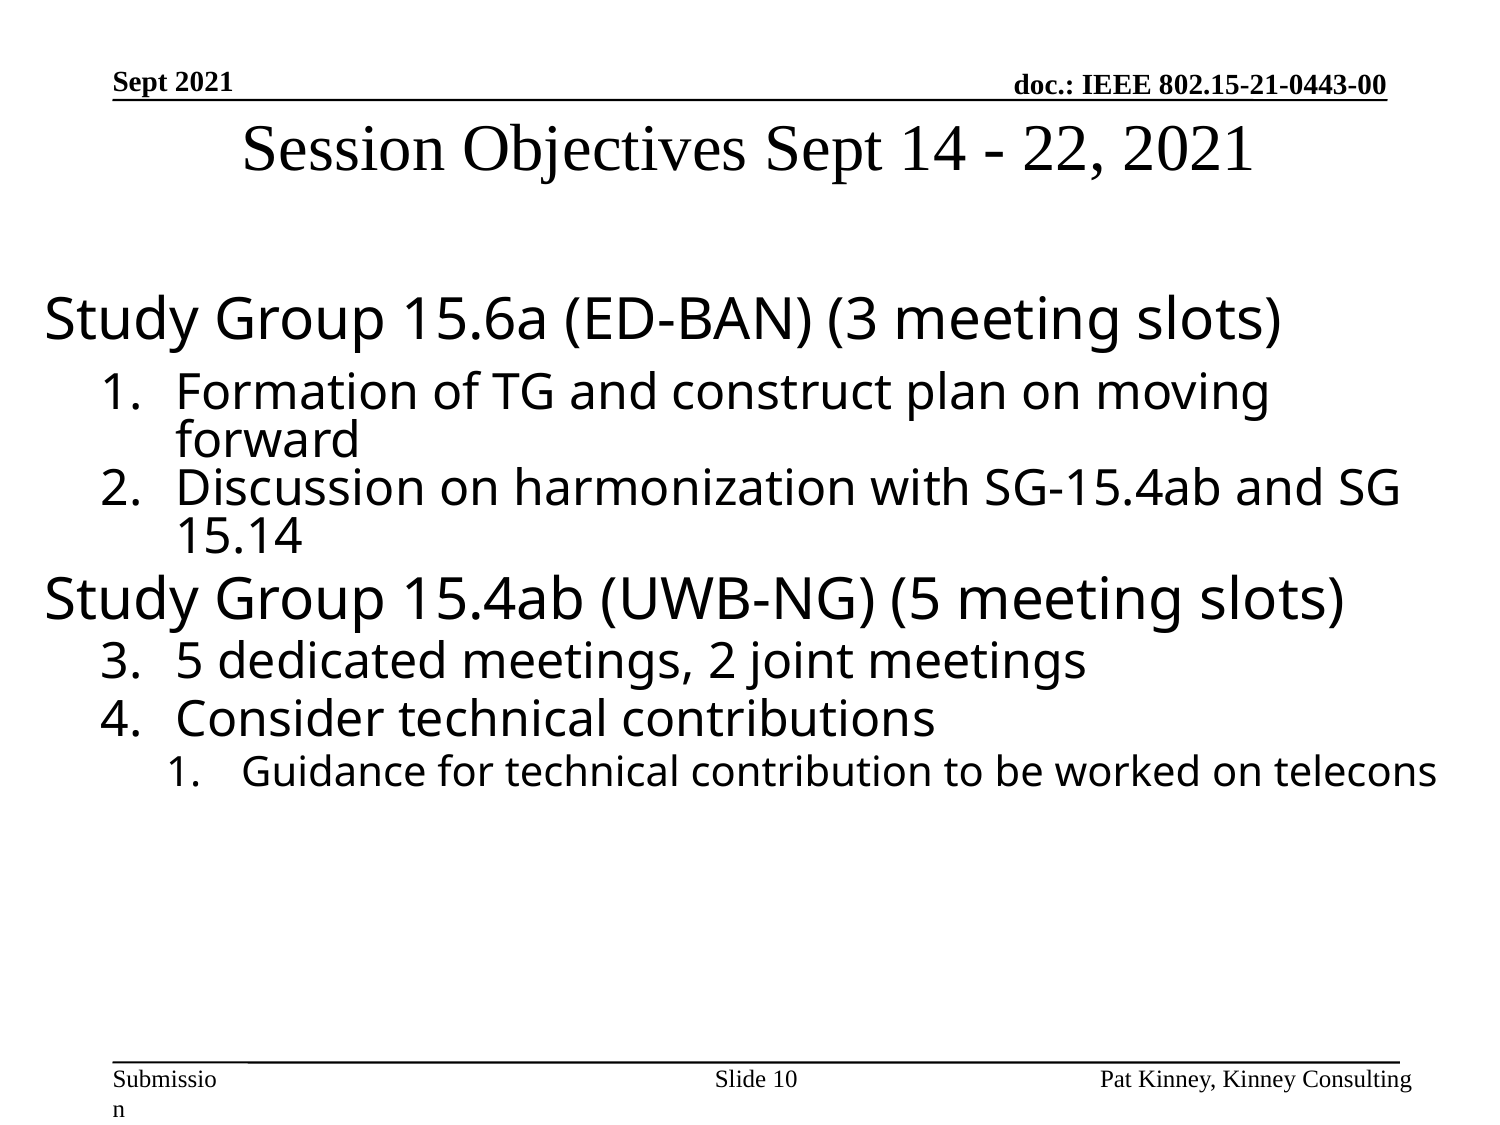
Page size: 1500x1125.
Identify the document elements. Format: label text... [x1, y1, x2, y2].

list Study Group 15.6a (ED-BAN) (3 meeting slots) Formation of TG and construct plan on moving forward Discussion on harmonization with SG-15.4ab and SG 15.14 Study Group 15.4ab (UWB-NG) (5 meeting slots) 5 dedicated meetings, 2 joint meetings Consider technical contributions Guidance for technical contribution to be worked on telecons [29, 287, 1484, 1125]
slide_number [112, 62, 375, 85]
title Session Objectives Sept 14 - 22, 2021 [112, 85, 1388, 202]
